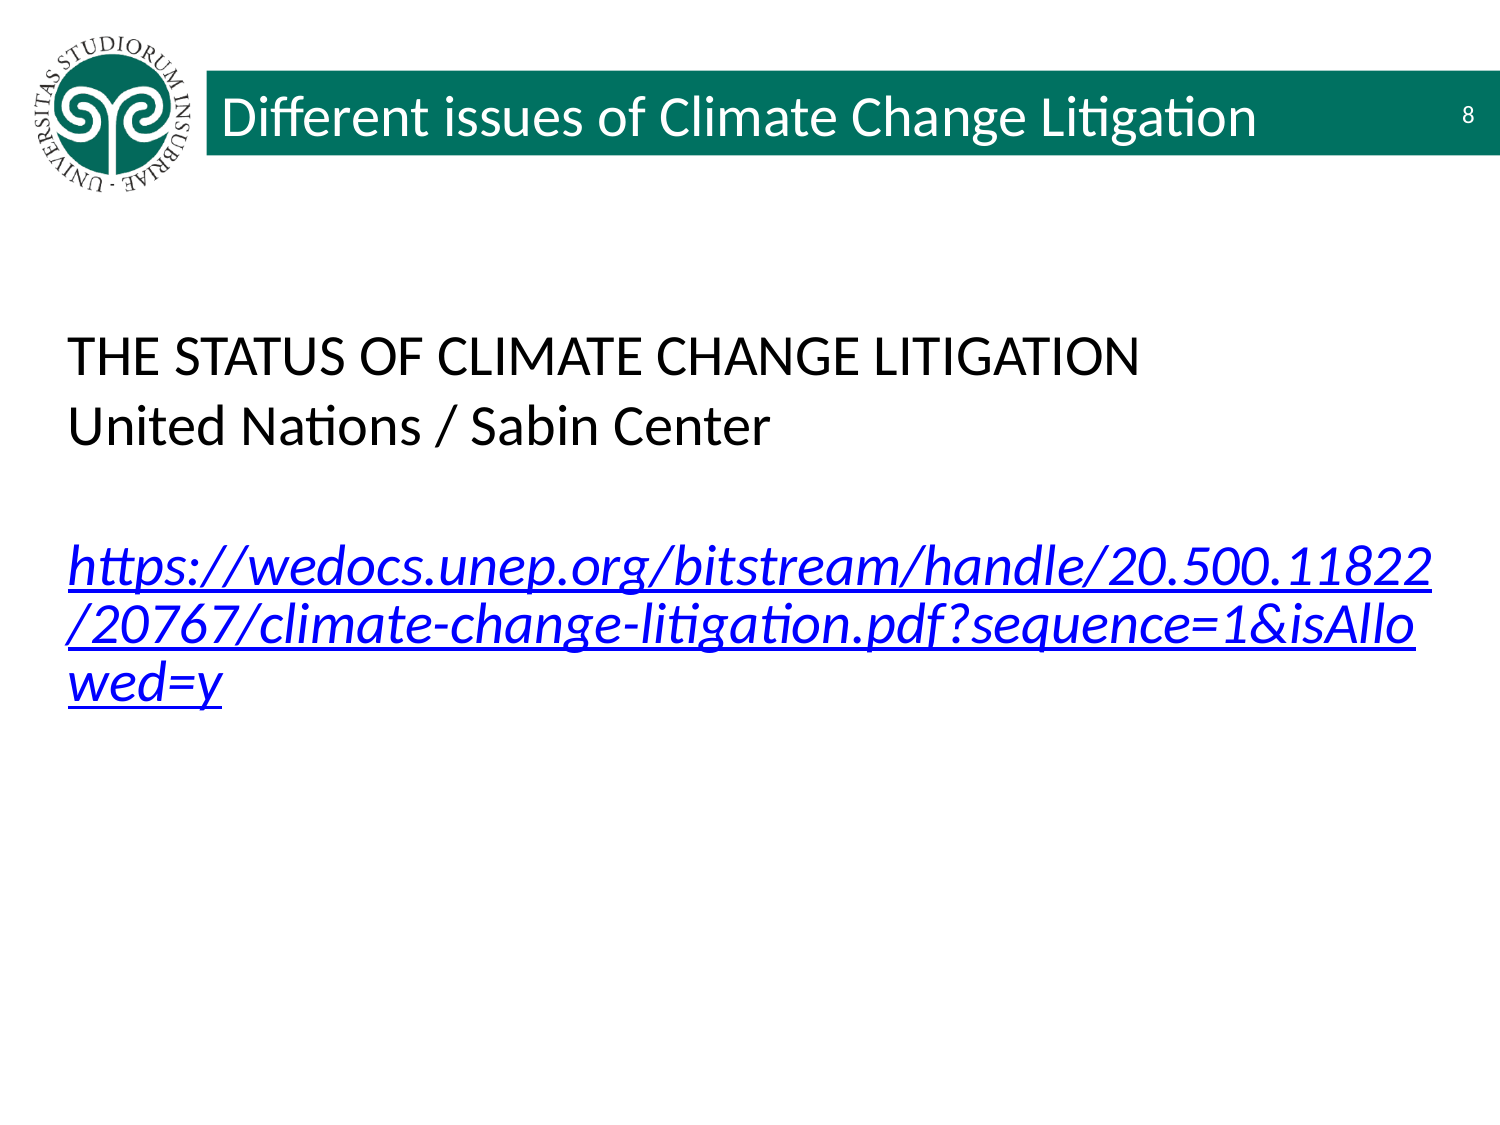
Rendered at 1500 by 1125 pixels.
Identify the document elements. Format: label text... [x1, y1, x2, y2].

picture [29, 30, 195, 197]
text_box Different issues of Climate Change Litigation [206, 70, 1500, 156]
text_box THE STATUS OF CLIMATE CHANGE LITIGATION United Nations / Sabin Center https://wedocs.unep.org/bitstream/handle/20.500.11822/20767/climate-change-litigation.pdf?sequence=1&isAllowed=y Databases [53, 239, 1447, 815]
slide_number 8 [1139, 83, 1490, 144]
